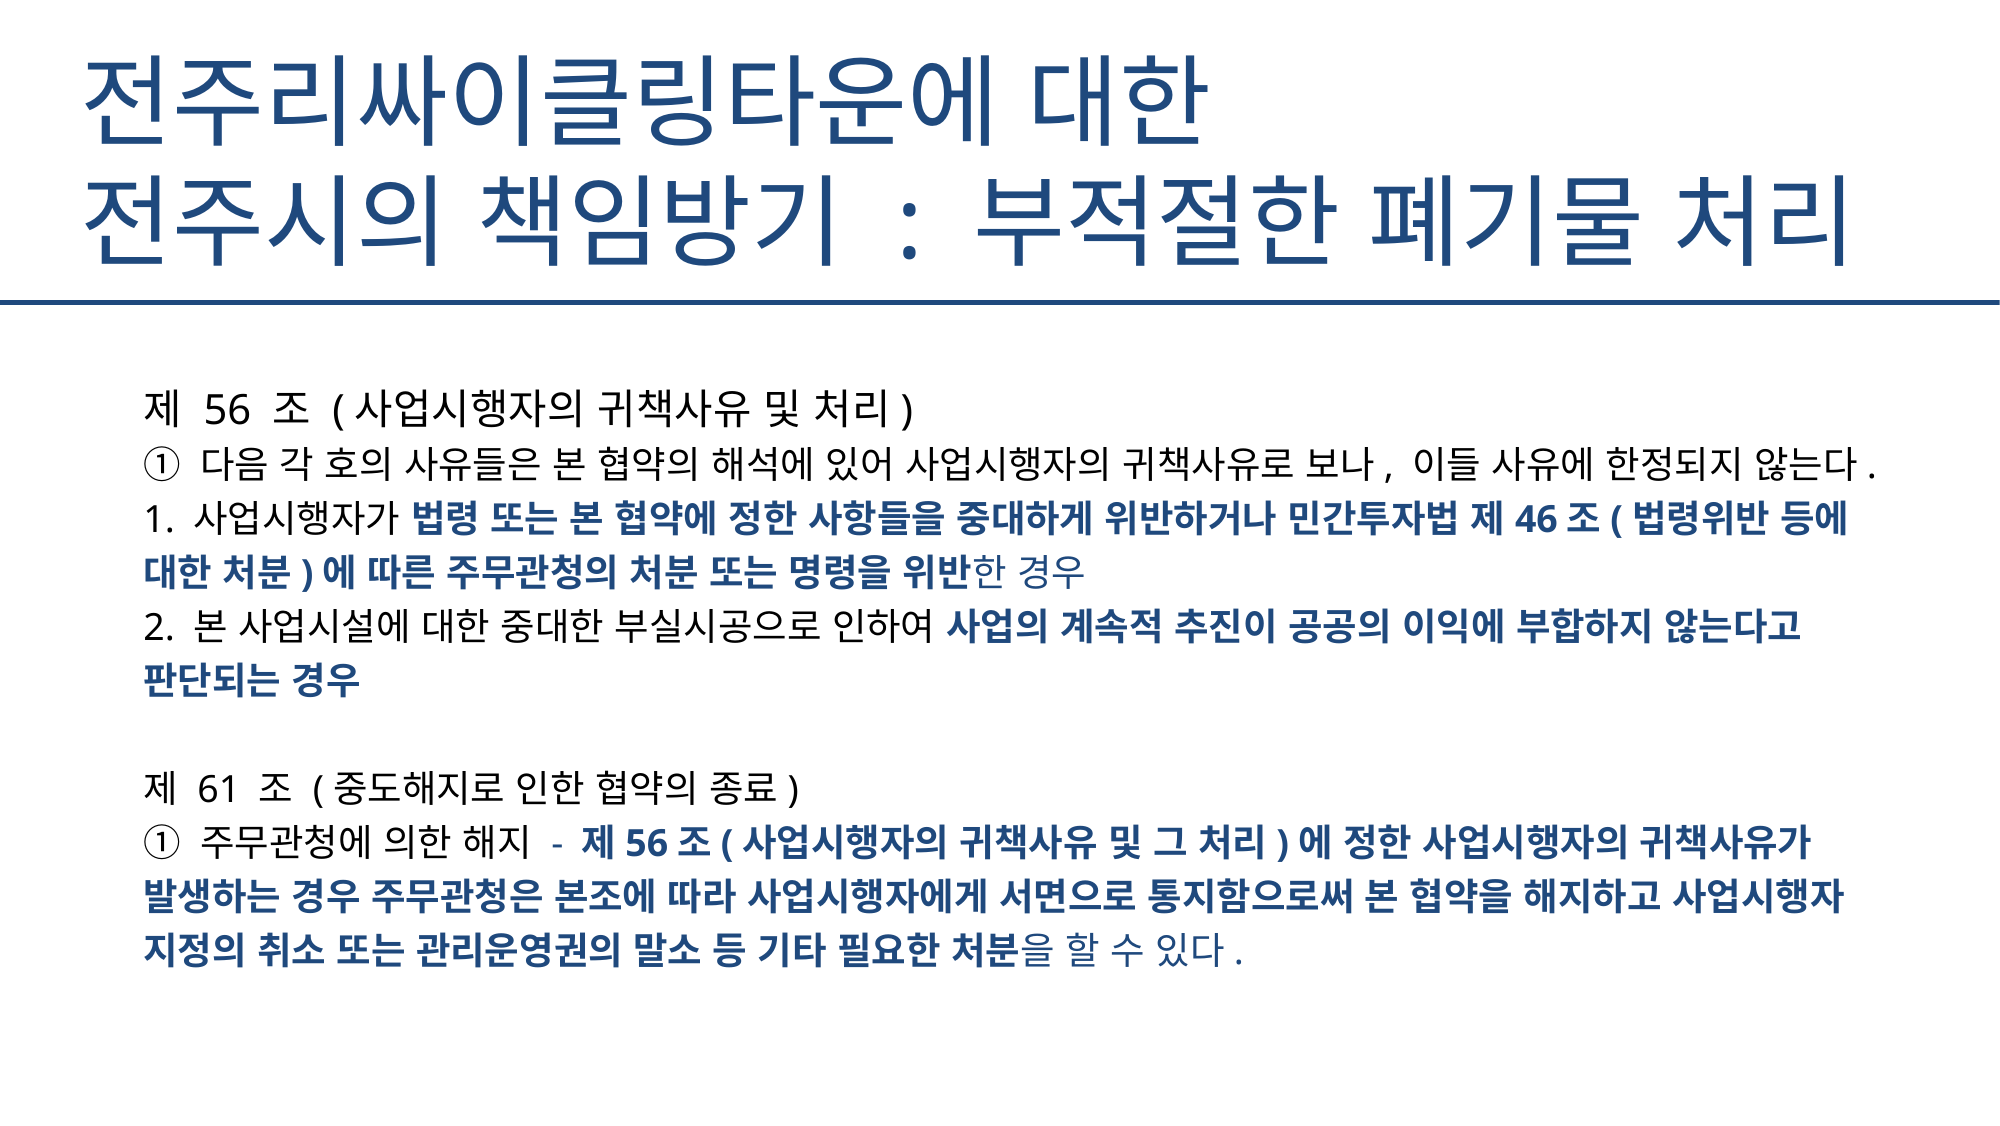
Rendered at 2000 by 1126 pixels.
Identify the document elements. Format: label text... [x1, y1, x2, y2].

text_box 제 56 조 (사업시행자의 귀책사유 및 처리) ① 다음 각 호의 사유들은 본 협약의 해석에 있어 사업시행자의 귀책사유로 보나, 이들 사유에 한정되지 않는다. 1. 사업시행자가 법령 또는 본 협약에 정한 사항들을 중대하게 위반하거나 민간투자법 제46조(법령위반 등에 대한 처분)에 따른 주무관청의 처분 또는 명령을 위반한 경우 2. 본 사업시설에 대한 중대한 부실시공으로 인하여 사업의 계속적 추진이 공공의 이익에 부합하지 않는다고 판단되는 경우 제 61 조 (중도해지로 인한 협약의 종료) ① 주무관청에 의한 해지 - 제56조(사업시행자의 귀책사유 및 그 처리)에 정한 사업시행자의 귀책사유가 발생하는 경우 주무관청은 본조에 따라 사업시행자에게 서면으로 통지함으로써 본 협약을 해지하고 사업시행자 지정의 취소 또는 관리운영권의 말소 등 기타 필요한 처분을 할 수 있다. [128, 365, 1895, 1034]
text_box 전주리싸이클링타운에 대한 전주시의 책임방기 : 부적절한 폐기물 처리 [65, 31, 1872, 286]
